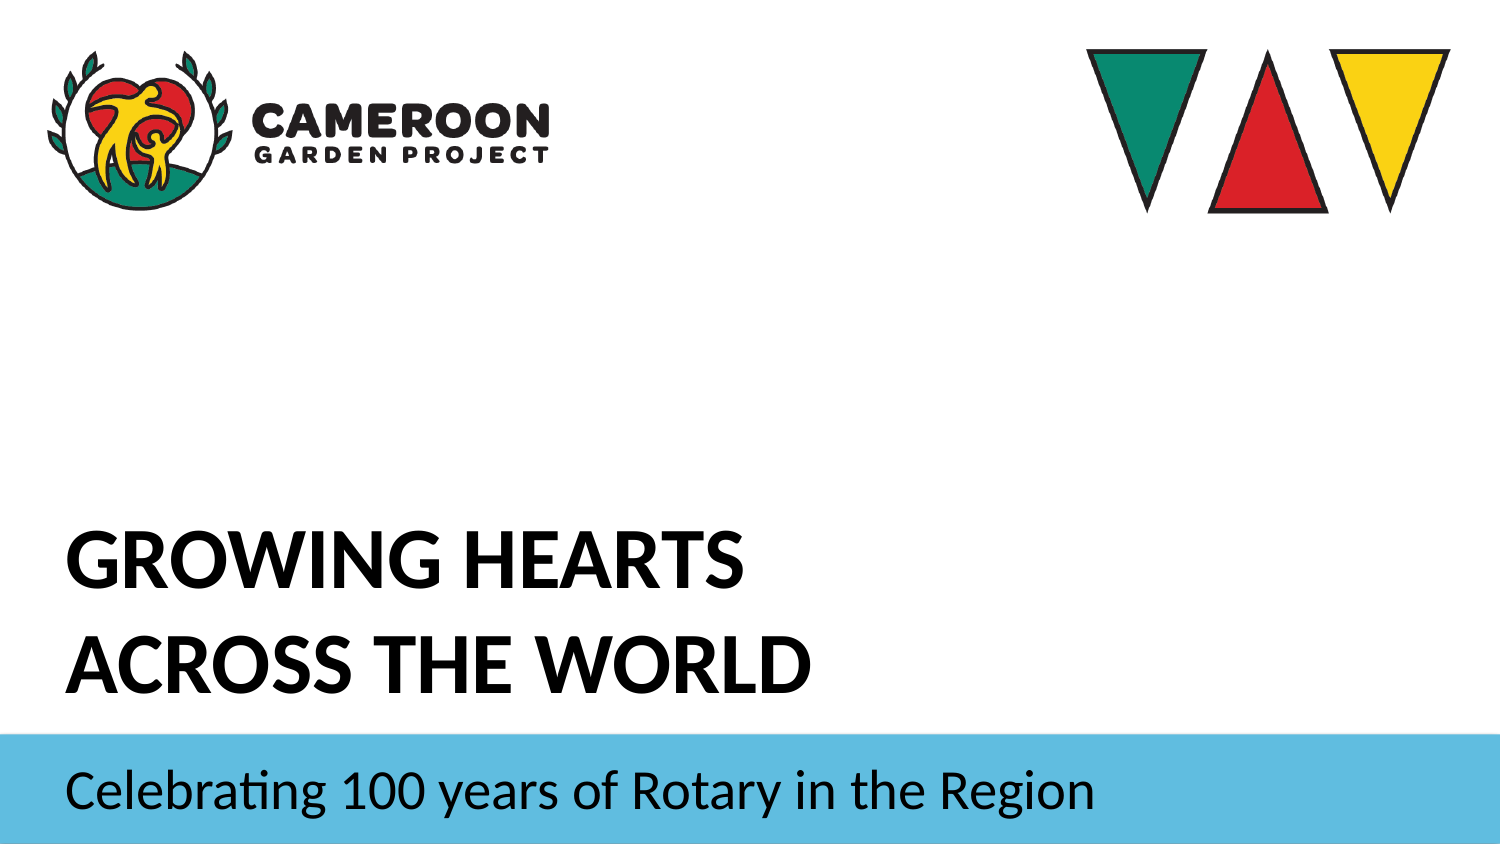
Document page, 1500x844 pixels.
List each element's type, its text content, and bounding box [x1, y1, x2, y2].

subtitle Celebrating 100 years of Rotary in the Region [50, 744, 1120, 829]
title GROWING HEARTS ACROSS THE WORLD [50, 384, 1113, 719]
picture [0, 0, 1500, 258]
